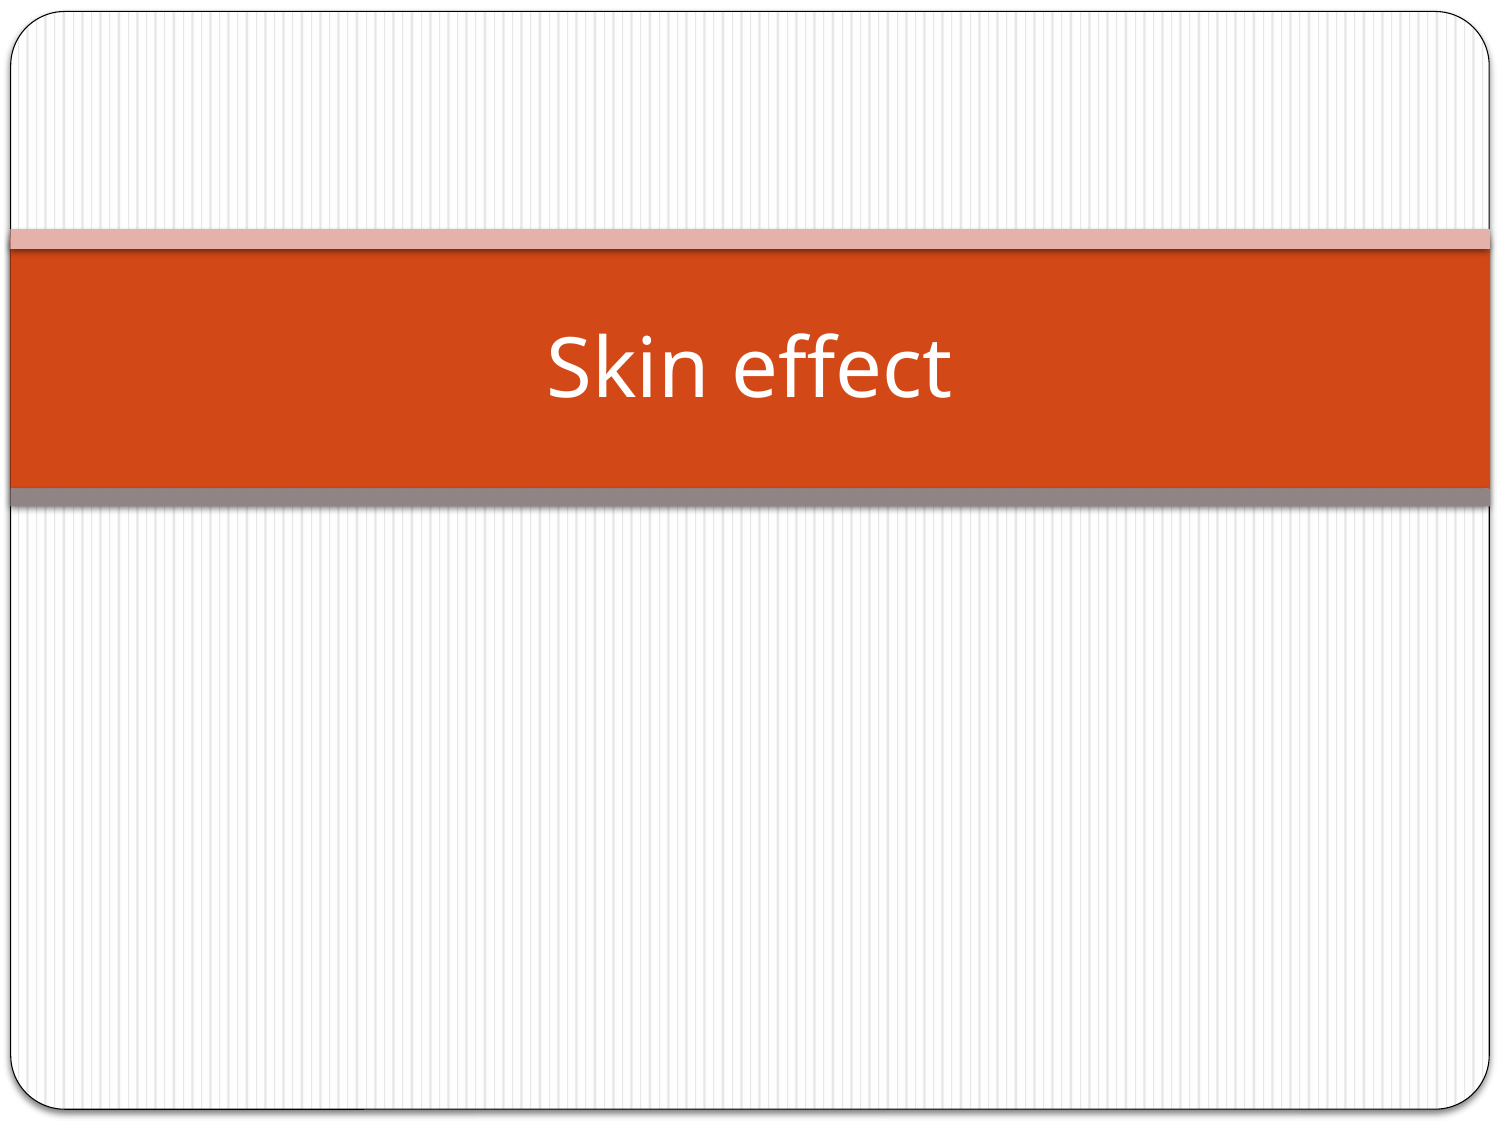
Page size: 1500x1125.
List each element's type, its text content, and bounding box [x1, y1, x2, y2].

title Skin effect [75, 247, 1425, 489]
